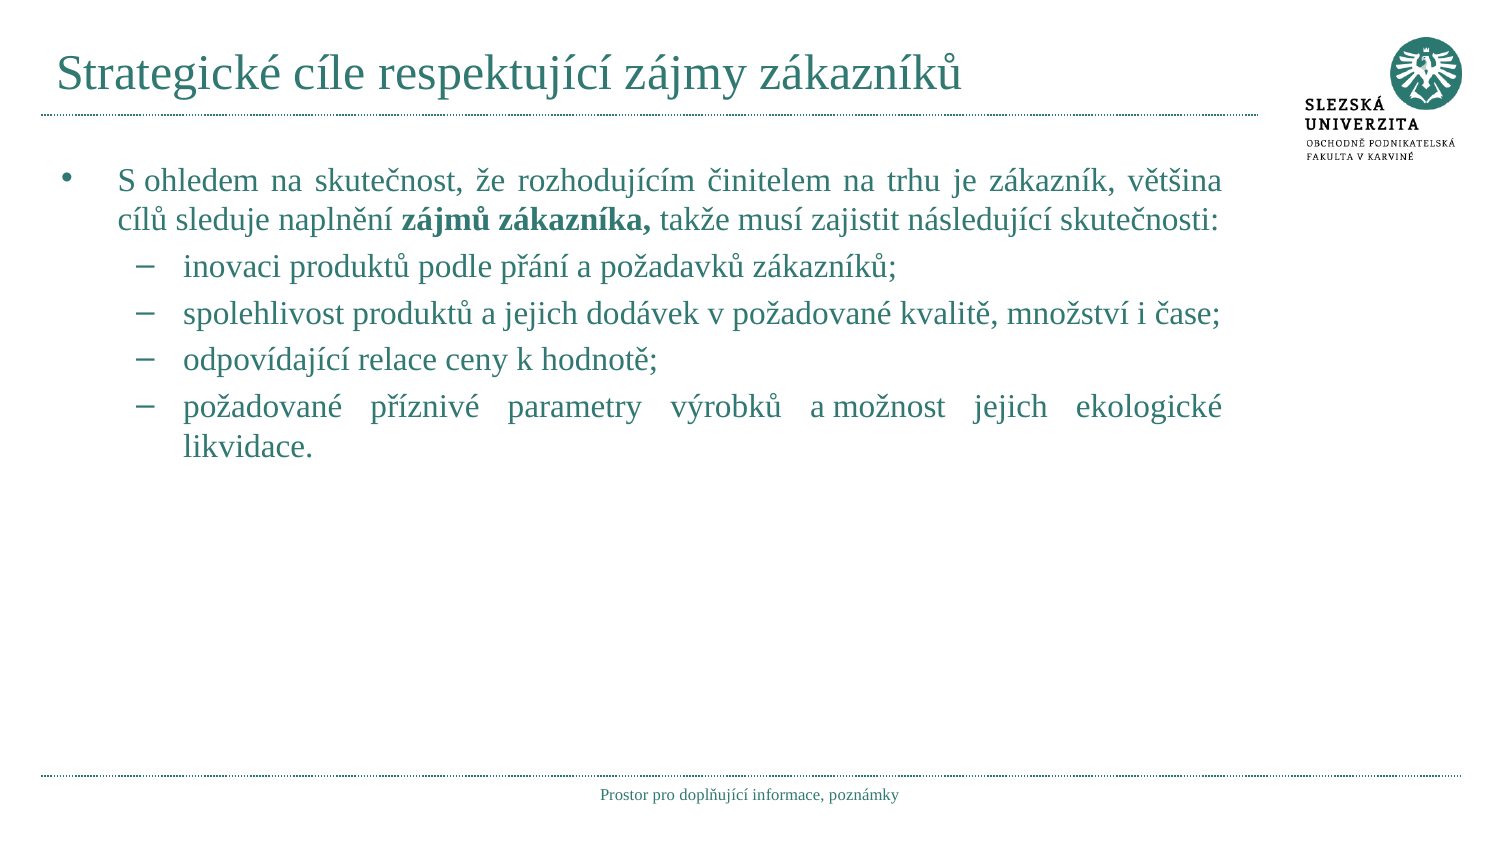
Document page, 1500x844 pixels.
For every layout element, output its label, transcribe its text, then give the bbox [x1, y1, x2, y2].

picture [1305, 37, 1462, 160]
text_box S ohledem na skutečnost, že rozhodujícím činitelem na trhu je zákazník, většina cílů sleduje naplnění zájmů zákazníka, takže musí zajistit následující skutečnosti: inovaci produktů podle přání a požadavků zákazníků; spolehlivost produktů a jejich dodávek v požadované kvalitě, množství i čase; odpovídající relace ceny k hodnotě; požadované příznivé parametry výrobků a možnost jejich ekologické likvidace. [46, 150, 1240, 659]
text_box Prostor pro doplňující informace, poznámky [442, 776, 1058, 811]
title Strategické cíle respektující zájmy zákazníků [41, 32, 1164, 116]
